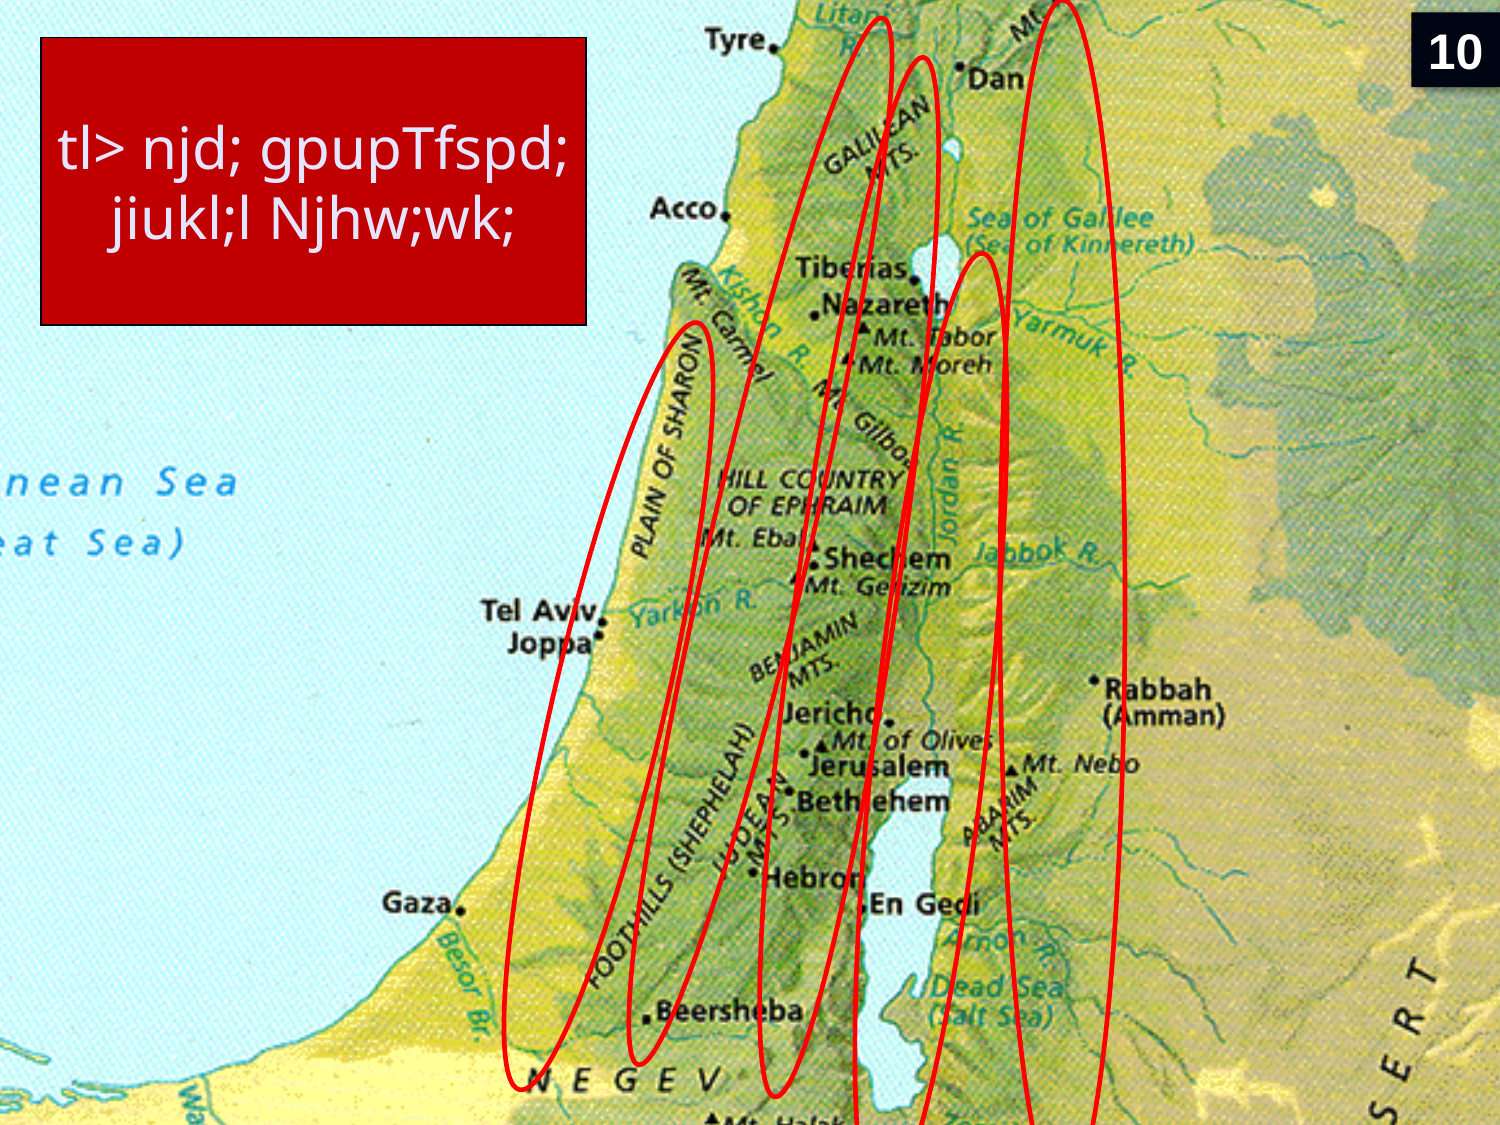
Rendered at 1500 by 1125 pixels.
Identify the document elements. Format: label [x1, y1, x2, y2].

list [0, 0, 1500, 1125]
